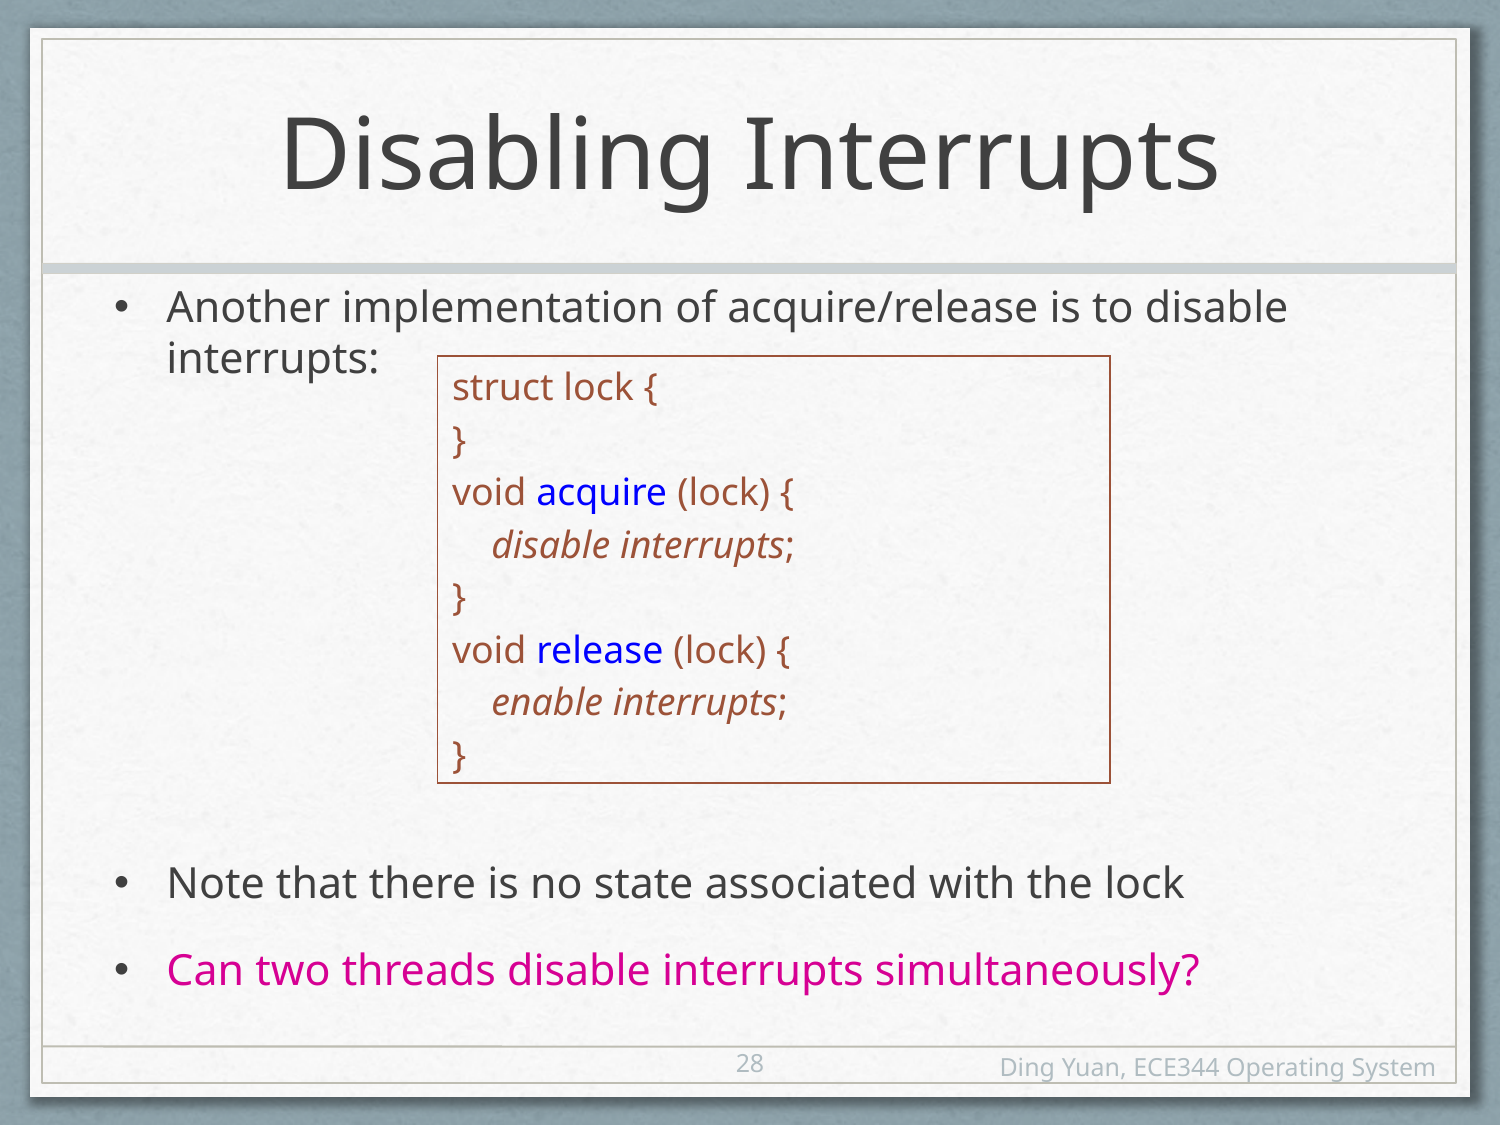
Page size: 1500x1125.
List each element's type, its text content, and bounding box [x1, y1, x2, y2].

text_box struct lock { } void acquire (lock) { disable interrupts; } void release (lock) { enable interrupts; } [437, 355, 1111, 784]
list Another implementation of acquire/release is to disable interrupts: Note that there is no state associated with the lock Can two threads disable interrupts simultaneously? [99, 272, 1353, 1008]
footer Ding Yuan, ECE344 Operating System [977, 1045, 1453, 1088]
title Disabling Interrupts [147, 40, 1353, 260]
slide_number 28 [687, 1042, 813, 1088]
picture [30, 28, 1470, 1097]
